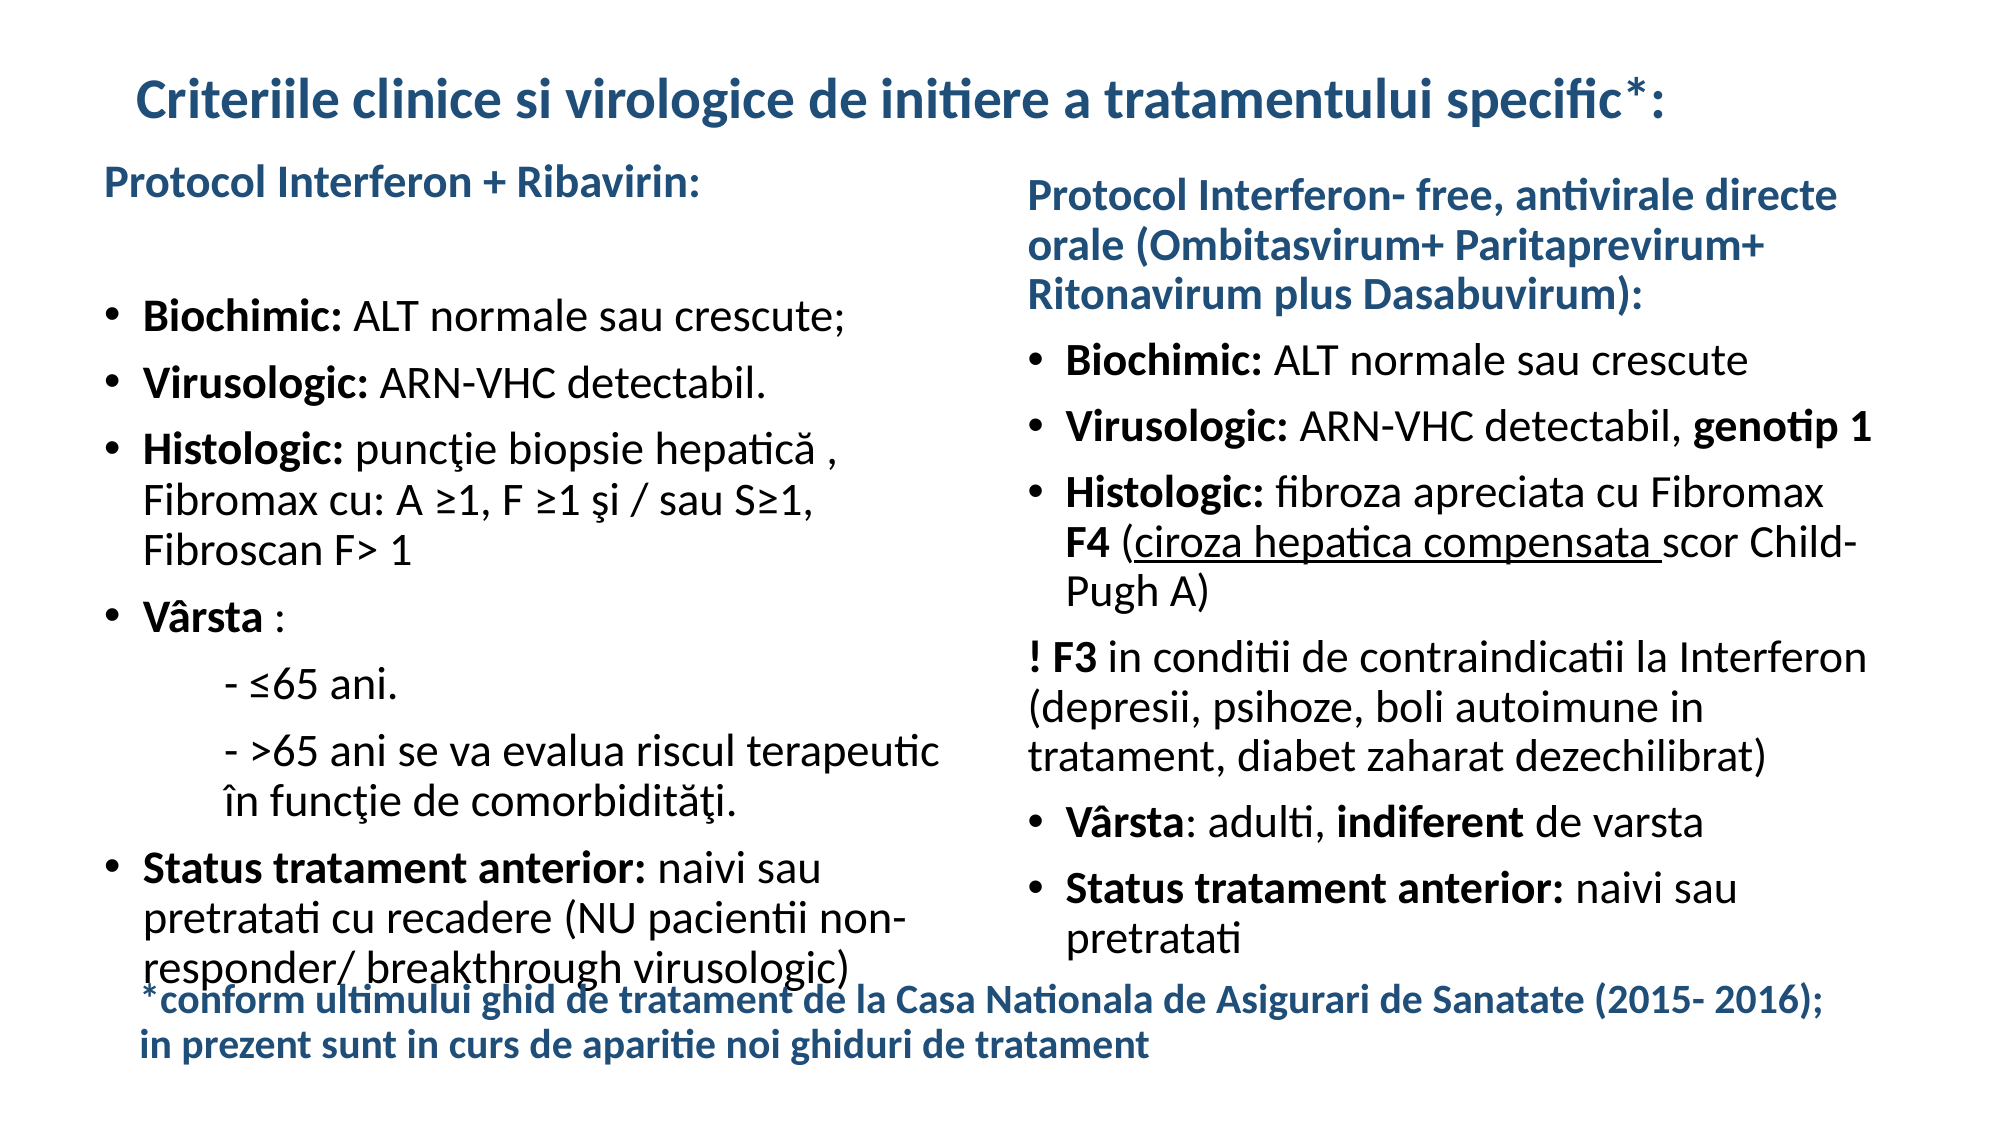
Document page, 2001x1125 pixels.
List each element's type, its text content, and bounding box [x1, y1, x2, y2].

list Protocol Interferon + Ribavirin: Biochimic: ALT normale sau crescute; Virusologic: ARN-VHC detectabil. Histologic: puncţie biopsie hepatică , Fibromax cu: A ≥1, F ≥1 şi / sau S≥1, Fibroscan F> 1 Vârsta : - ≤65 ani. - >65 ani se va evalua riscul terapeutic în funcţie de comorbidităţi. Status tratament anterior: naivi sau pretratati cu recadere (NU pacientii non-responder/ breakthrough virusologic) [89, 149, 988, 1002]
title Criteriile clinice si virologice de initiere a tratamentului specific*: [121, 59, 1863, 233]
text_box *conform ultimului ghid de tratament de la Casa Nationala de Asigurari de Sanatate (2015- 2016); in prezent sunt in curs de aparitie noi ghiduri de tratament [124, 970, 1882, 1075]
list Protocol Interferon- free, antivirale directe orale (Ombitasvirum+ Paritaprevirum+ Ritonavirum plus Dasabuvirum): Biochimic: ALT normale sau crescute Virusologic: ARN-VHC detectabil, genotip 1 Histologic: fibroza apreciata cu Fibromax F4 (ciroza hepatica compensata scor Child-Pugh A) ! F3 in conditii de contraindicatii la Interferon (depresii, psihoze, boli autoimune in tratament, diabet zaharat dezechilibrat) Vârsta: adulti, indiferent de varsta Status tratament anterior: naivi sau pretratati [1012, 163, 1894, 1014]
